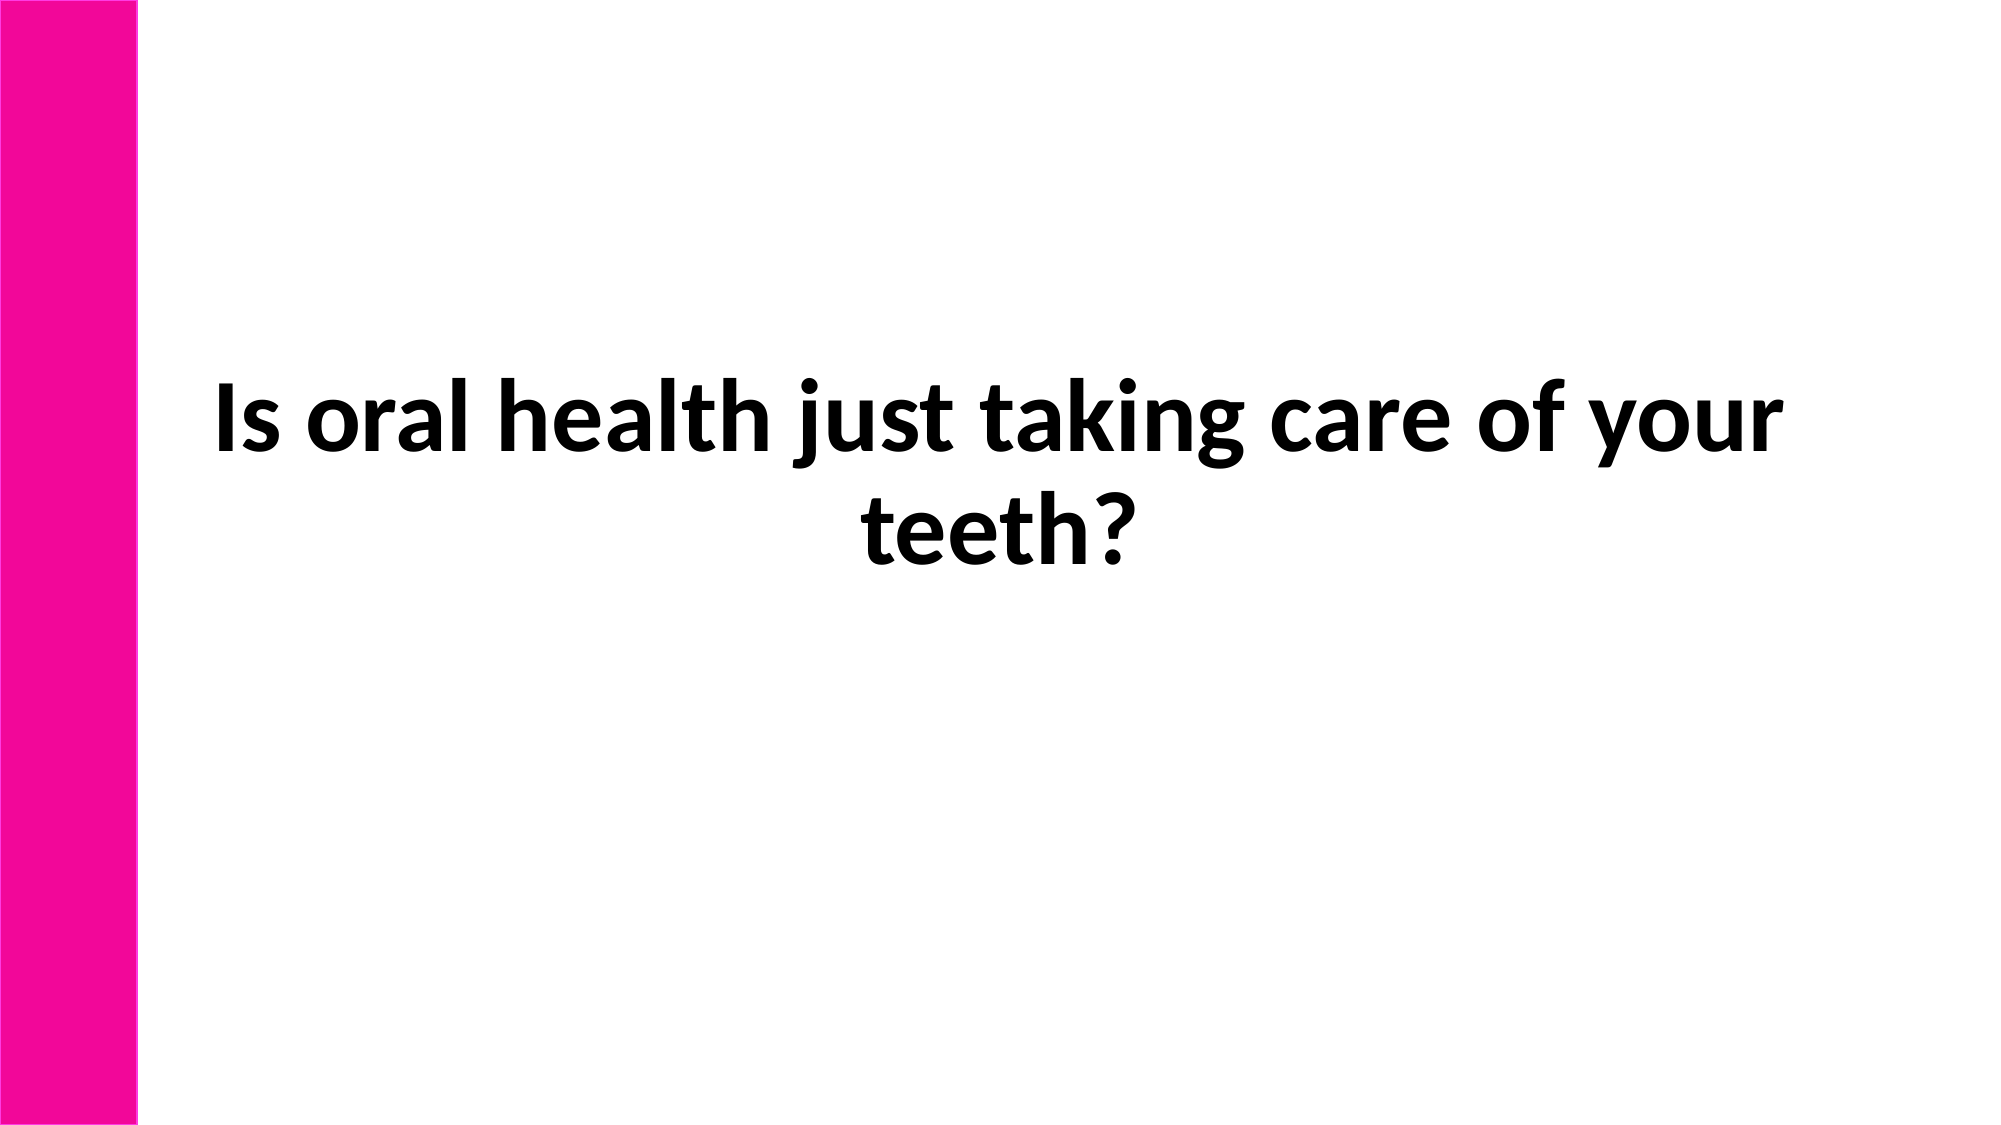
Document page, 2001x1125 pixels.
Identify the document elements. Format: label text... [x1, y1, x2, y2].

list Is oral health just taking care of your teeth? [137, 75, 1863, 1014]
